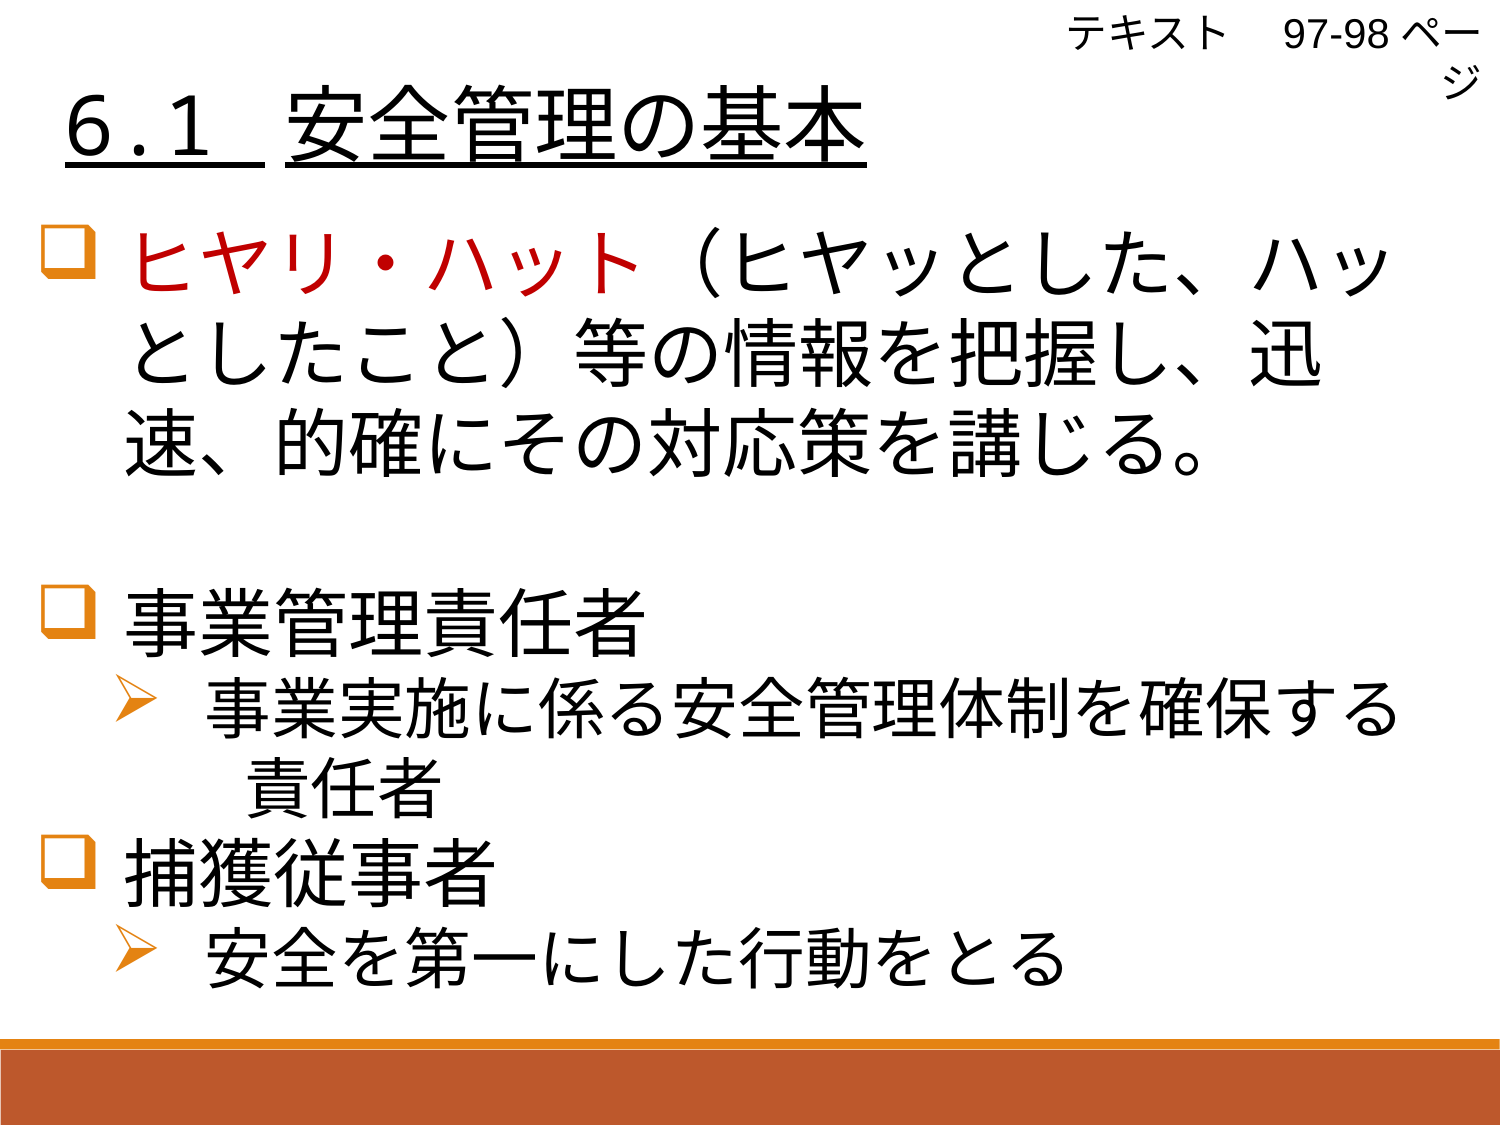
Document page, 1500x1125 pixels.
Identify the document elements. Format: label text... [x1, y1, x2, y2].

text_box テキスト 97-98ページ [1049, 0, 1498, 115]
text_box ヒヤリ・ハット（ヒヤッとした、ハッとしたこと）等の情報を把握し、迅速、的確にその対応策を講じる。 事業管理責任者 事業実施に係る安全管理体制を確保する 責任者 捕獲従事者 安全を第一にした行動をとる [21, 209, 1478, 1094]
text_box 6.1 安全管理の基本 [0, 76, 1478, 197]
